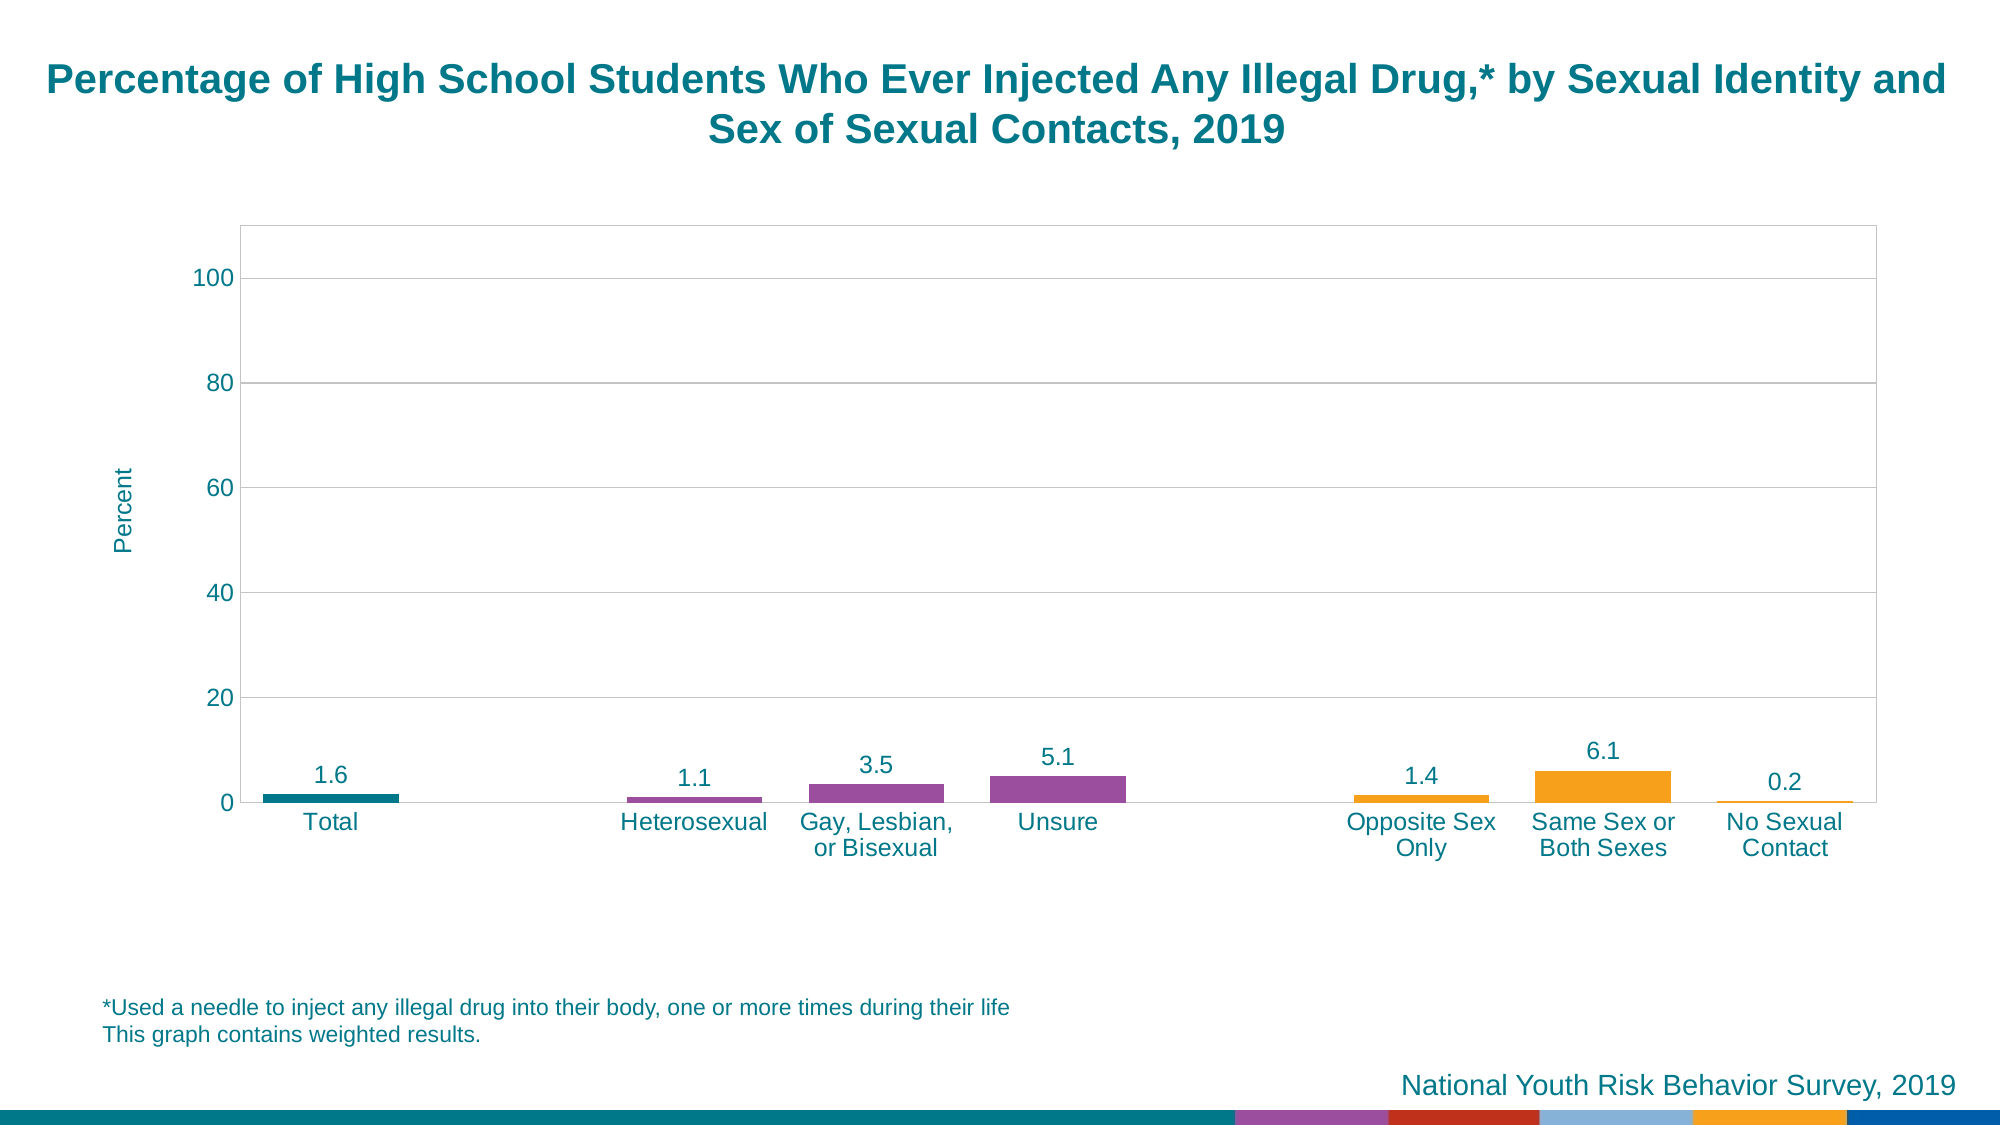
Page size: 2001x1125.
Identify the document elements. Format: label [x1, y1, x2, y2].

text_box [562, 1058, 1972, 1109]
text_box [87, 985, 1913, 1055]
chart [87, 212, 1913, 876]
picture [0, 1110, 2000, 1125]
title [23, 44, 1971, 248]
